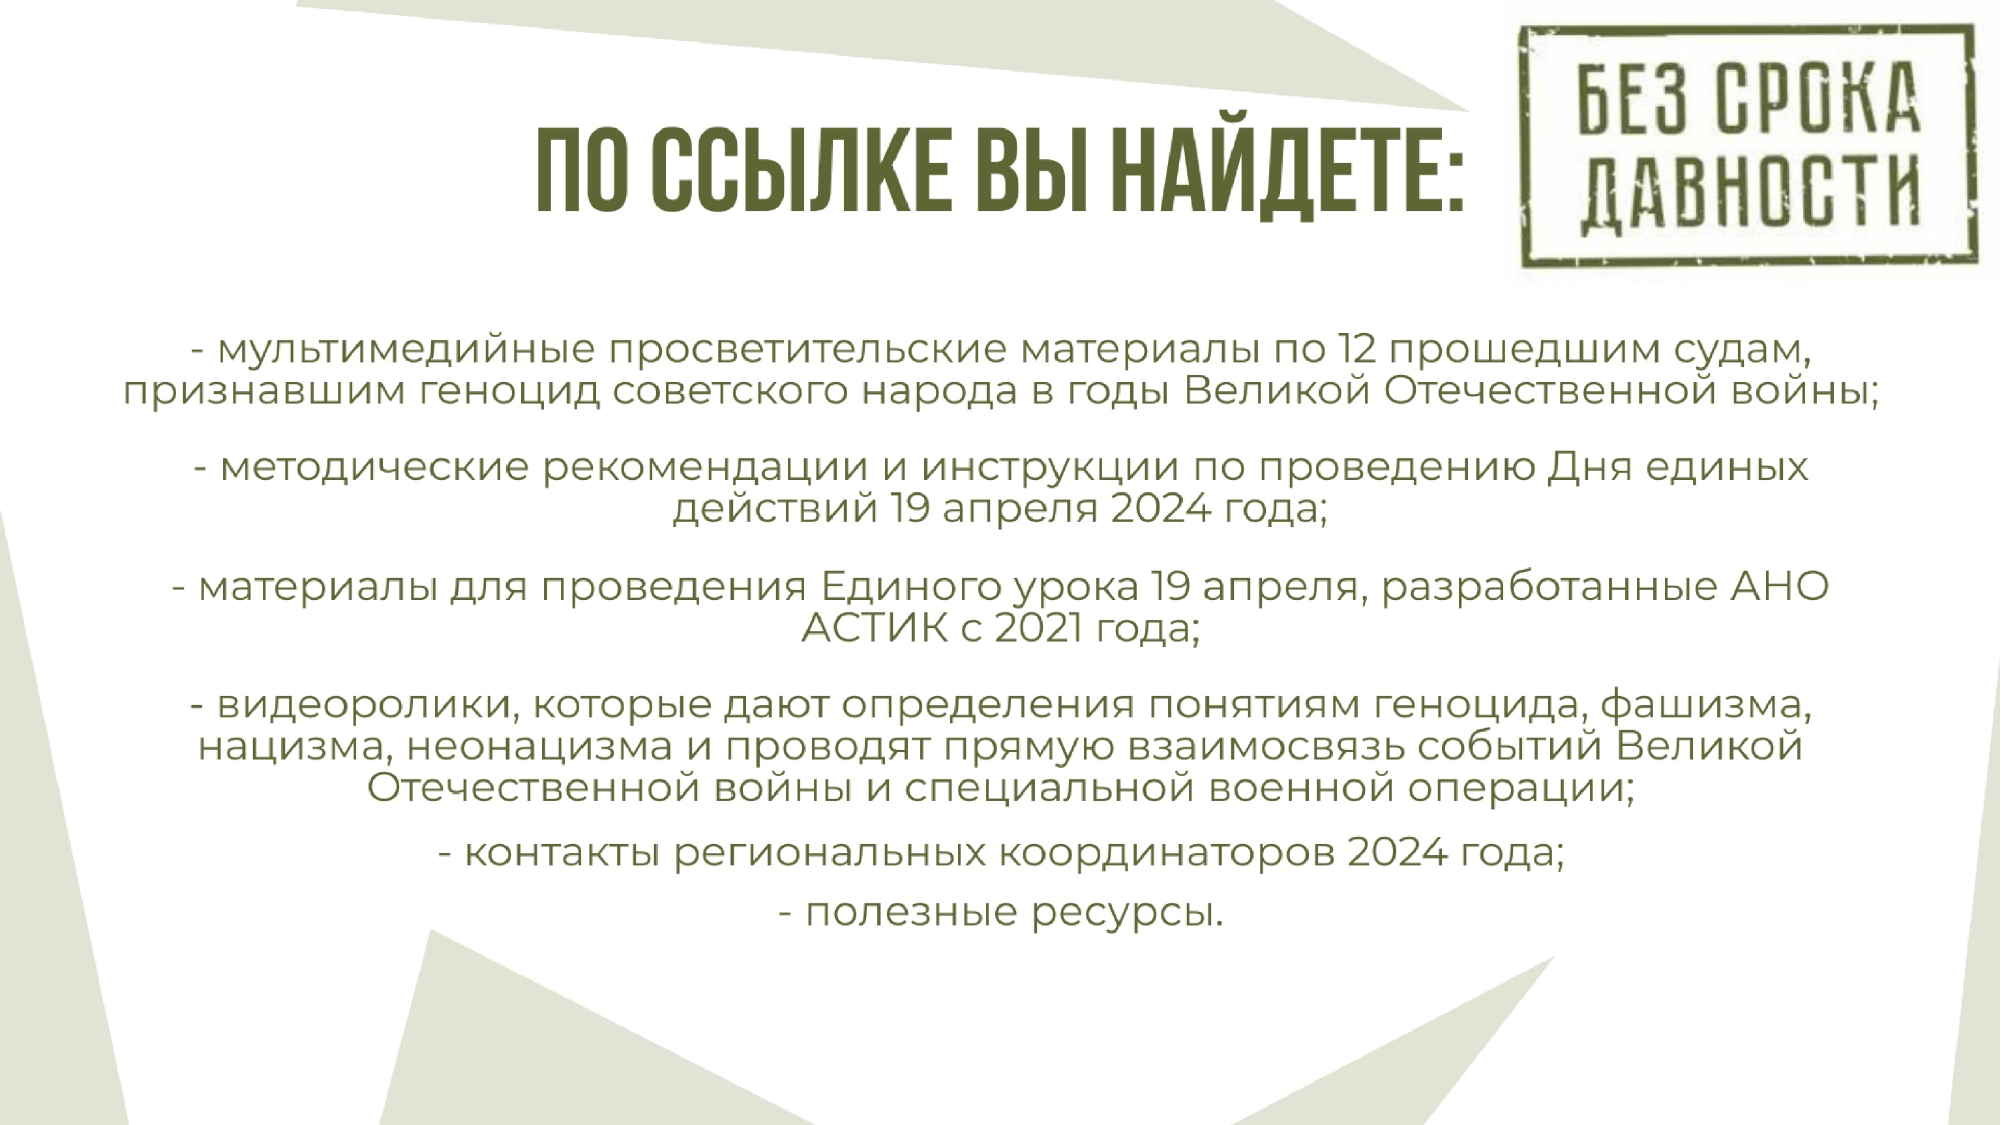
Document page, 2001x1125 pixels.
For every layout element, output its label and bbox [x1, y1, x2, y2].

list [0, 0, 2000, 1125]
